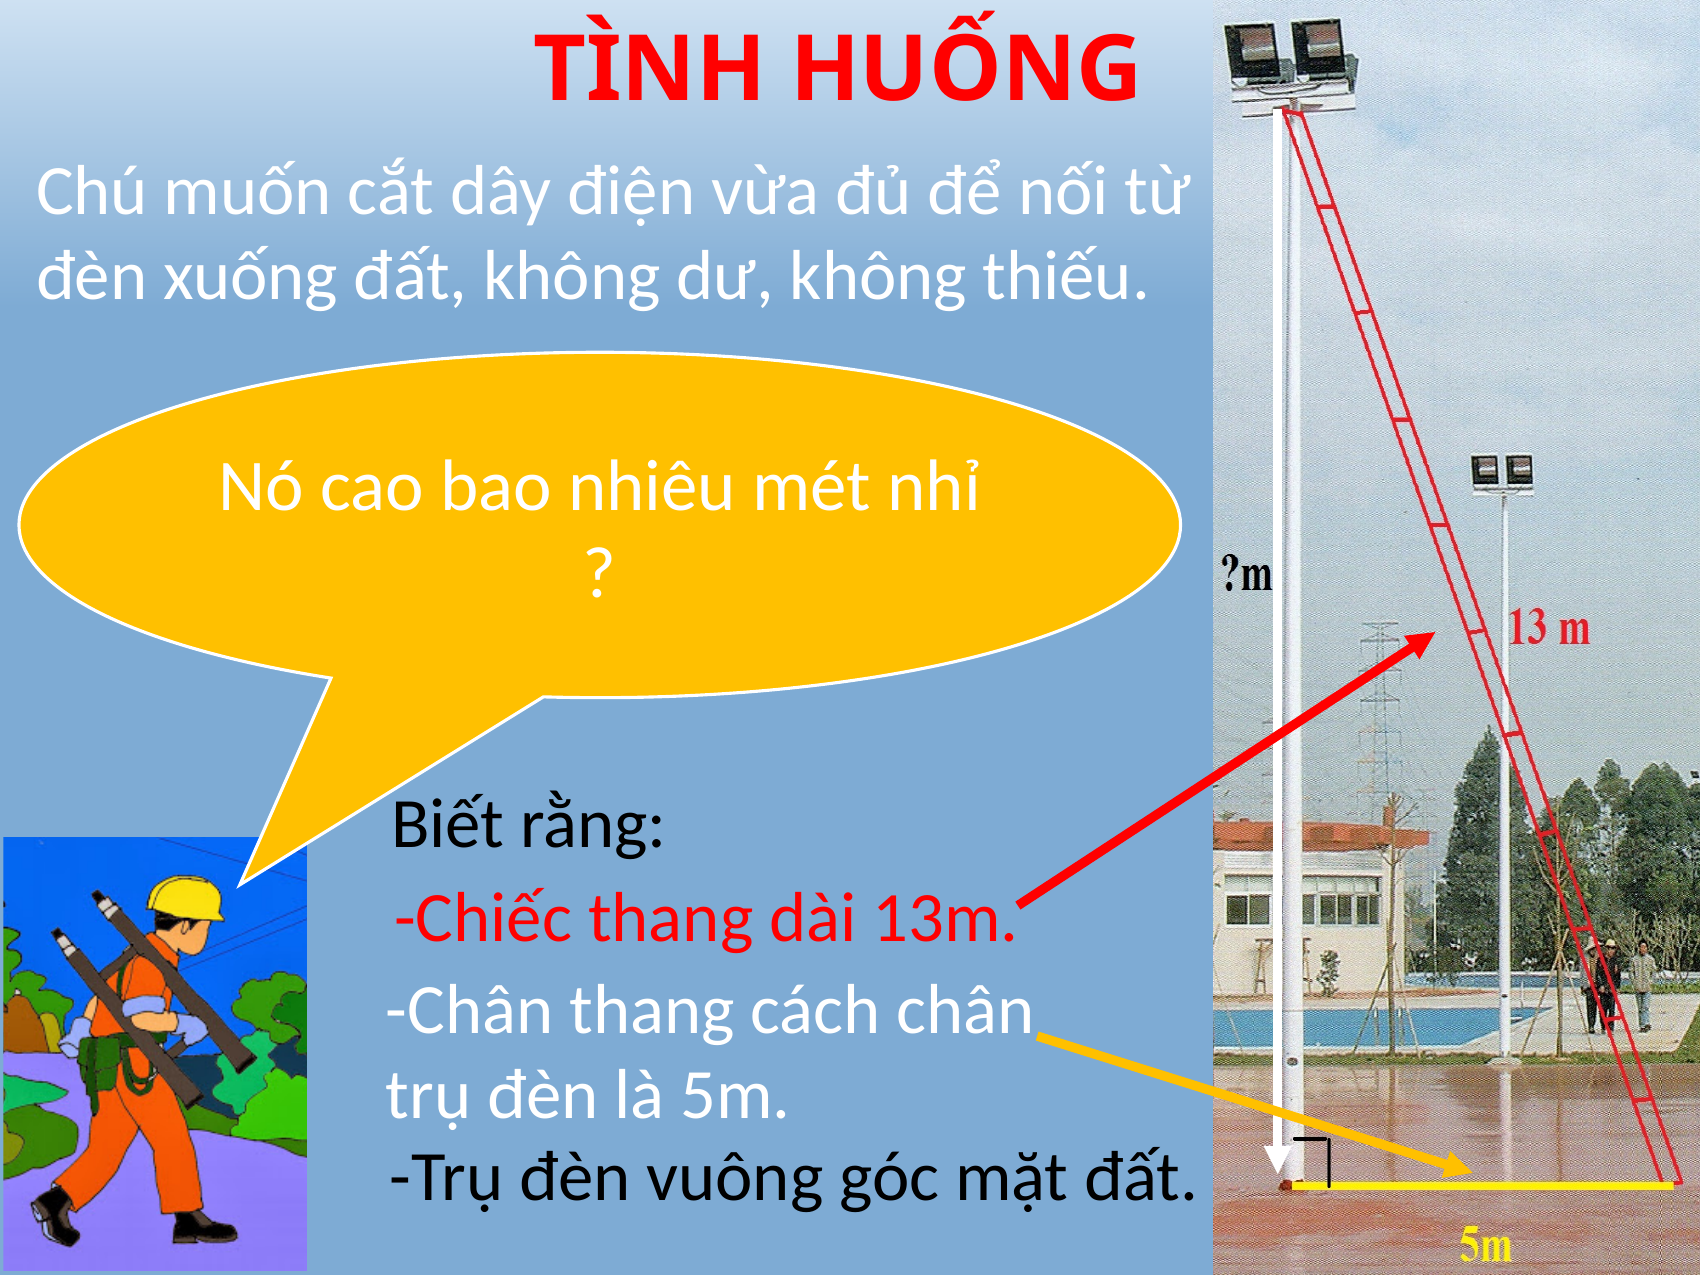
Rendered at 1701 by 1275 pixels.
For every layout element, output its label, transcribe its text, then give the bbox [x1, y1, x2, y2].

text_box Nó cao bao nhiêu mét nhỉ ? [17, 350, 1183, 845]
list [3, 837, 308, 1275]
text_box -Chiếc thang dài 13m. [379, 863, 1035, 955]
title TÌNH HUỐNG [323, 13, 1212, 129]
picture [1212, 906, 1277, 1035]
picture [1212, 0, 1700, 1275]
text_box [1037, 1035, 1473, 1173]
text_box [1017, 632, 1436, 906]
text_box -Chân thang cách chân trụ đèn là 5m. [371, 955, 1119, 1140]
text_box Chú muốn cắt dây điện vừa đủ để nối từ đèn xuống đất, không dư, không thiếu. [21, 136, 1209, 321]
text_box Biết rằng: [376, 769, 697, 870]
text_box -Trụ đèn vuông góc mặt đất. [375, 1122, 1212, 1222]
